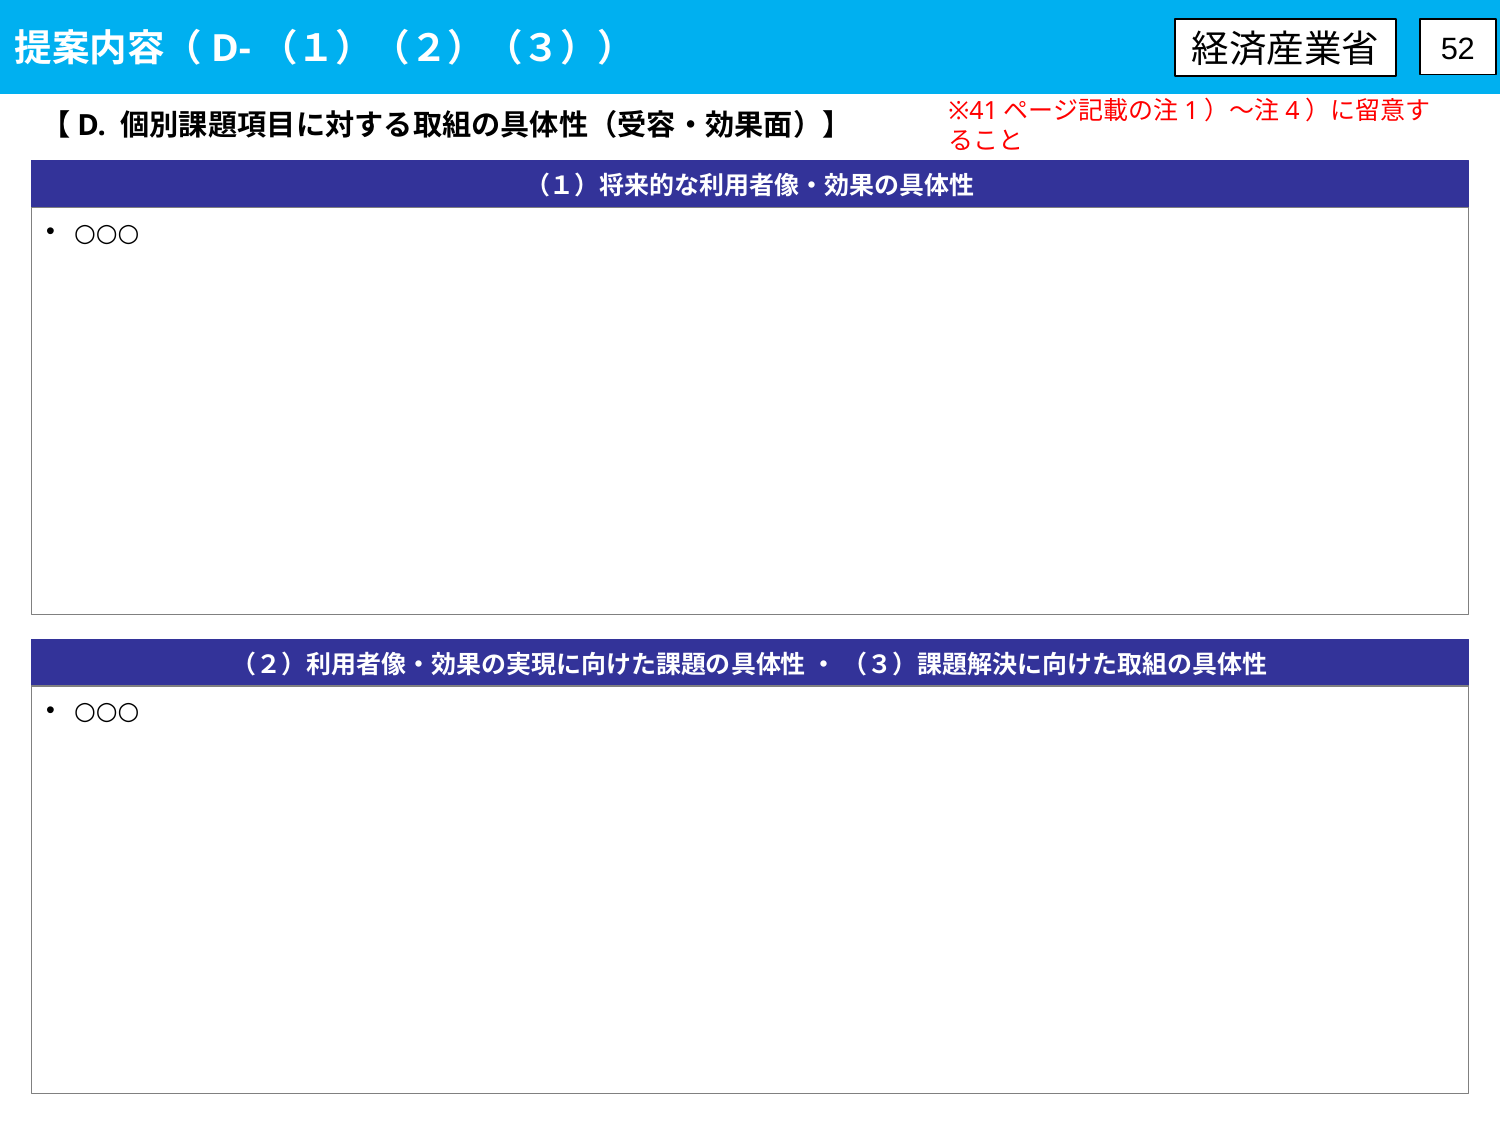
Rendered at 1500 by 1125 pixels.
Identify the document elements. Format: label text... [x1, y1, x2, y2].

text_box 経済産業省 [1173, 17, 1398, 78]
text_box ○○○ [29, 205, 1471, 617]
text_box （２）利用者像・効果の実現に向けた課題の具体性 ・ （３）課題解決に向けた取組の具体性 [29, 637, 1471, 684]
text_box 52 [1418, 17, 1498, 77]
text_box 提案内容（D-（１）（２）（３）） [0, 0, 1500, 94]
text_box ※41ページ記載の注1）～注4）に留意すること [931, 99, 1470, 150]
text_box ○○○ [29, 684, 1471, 1096]
text_box 【D. 個別課題項目に対する取組の具体性（受容・効果面）】 [26, 98, 880, 149]
text_box （１）将来的な利用者像・効果の具体性 [29, 159, 1471, 205]
